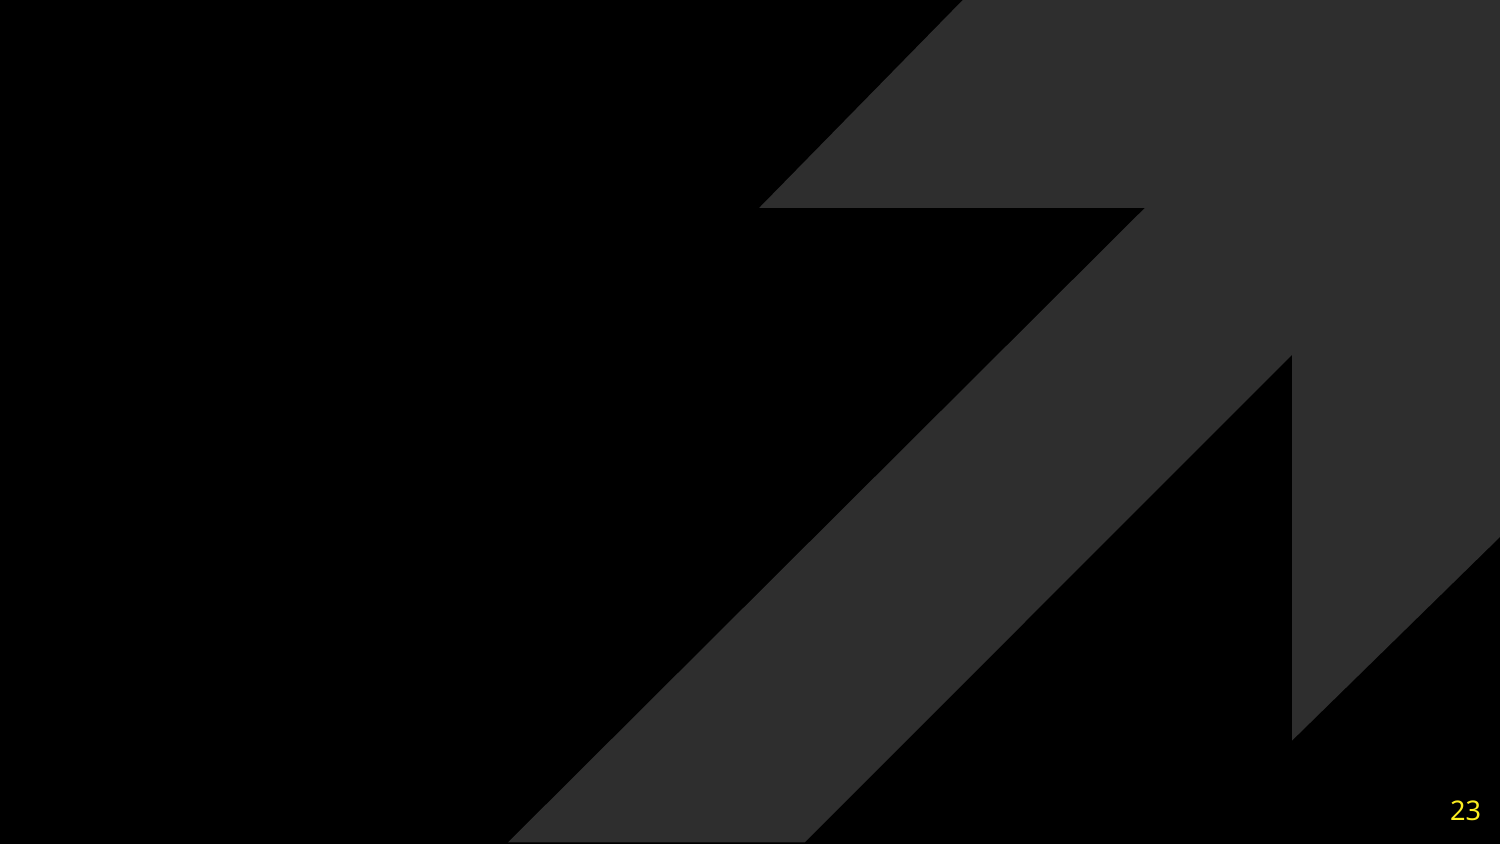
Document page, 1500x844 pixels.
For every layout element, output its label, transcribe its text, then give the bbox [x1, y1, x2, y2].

slide_number ‹#› [1391, 779, 1482, 844]
